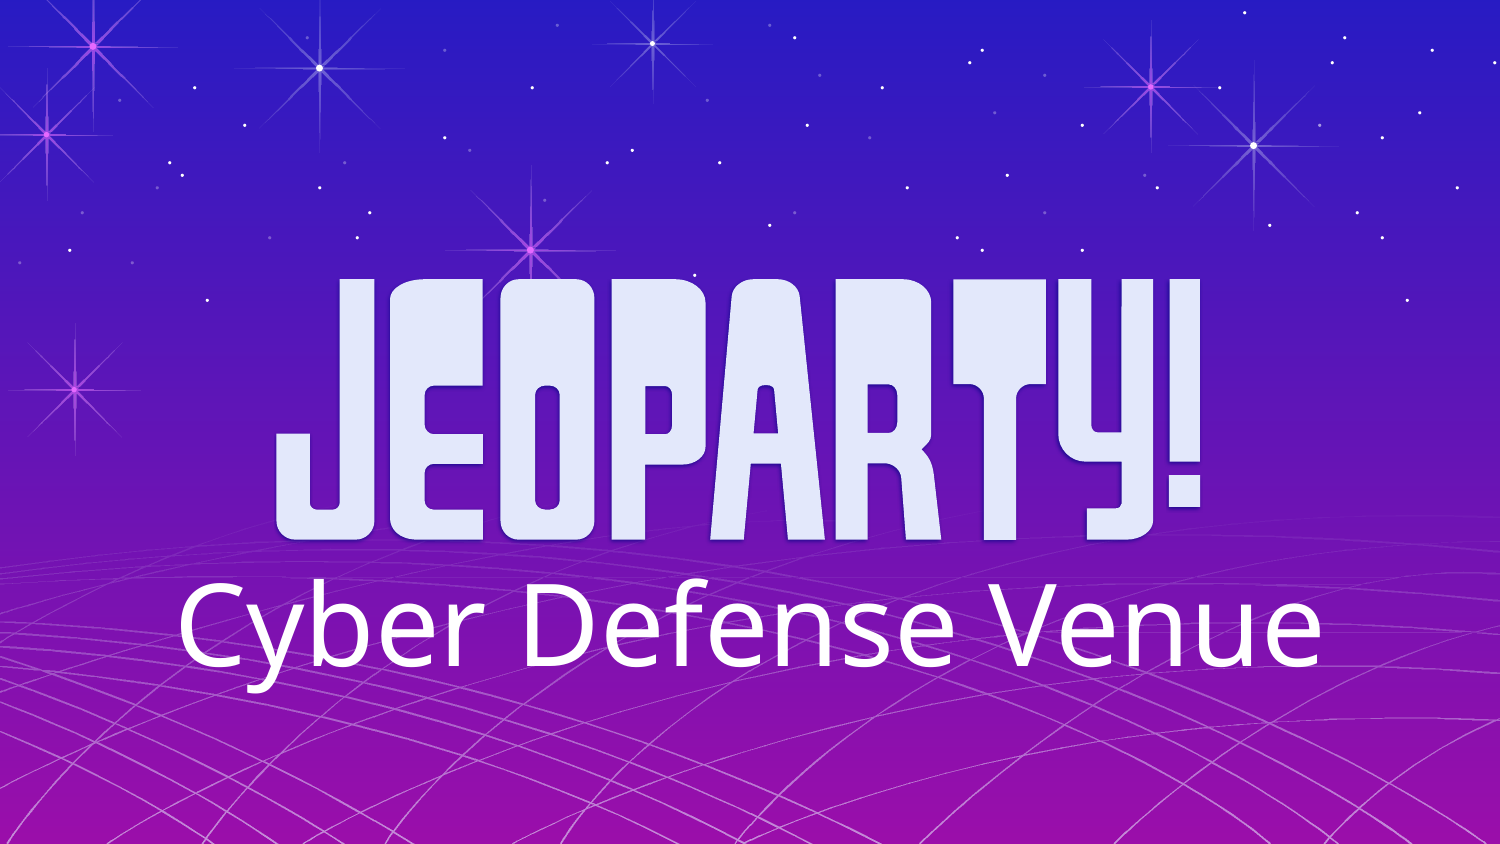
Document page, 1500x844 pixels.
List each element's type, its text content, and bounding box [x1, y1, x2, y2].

title Cyber Defense Venue [112, 566, 1388, 667]
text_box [276, 278, 1201, 541]
